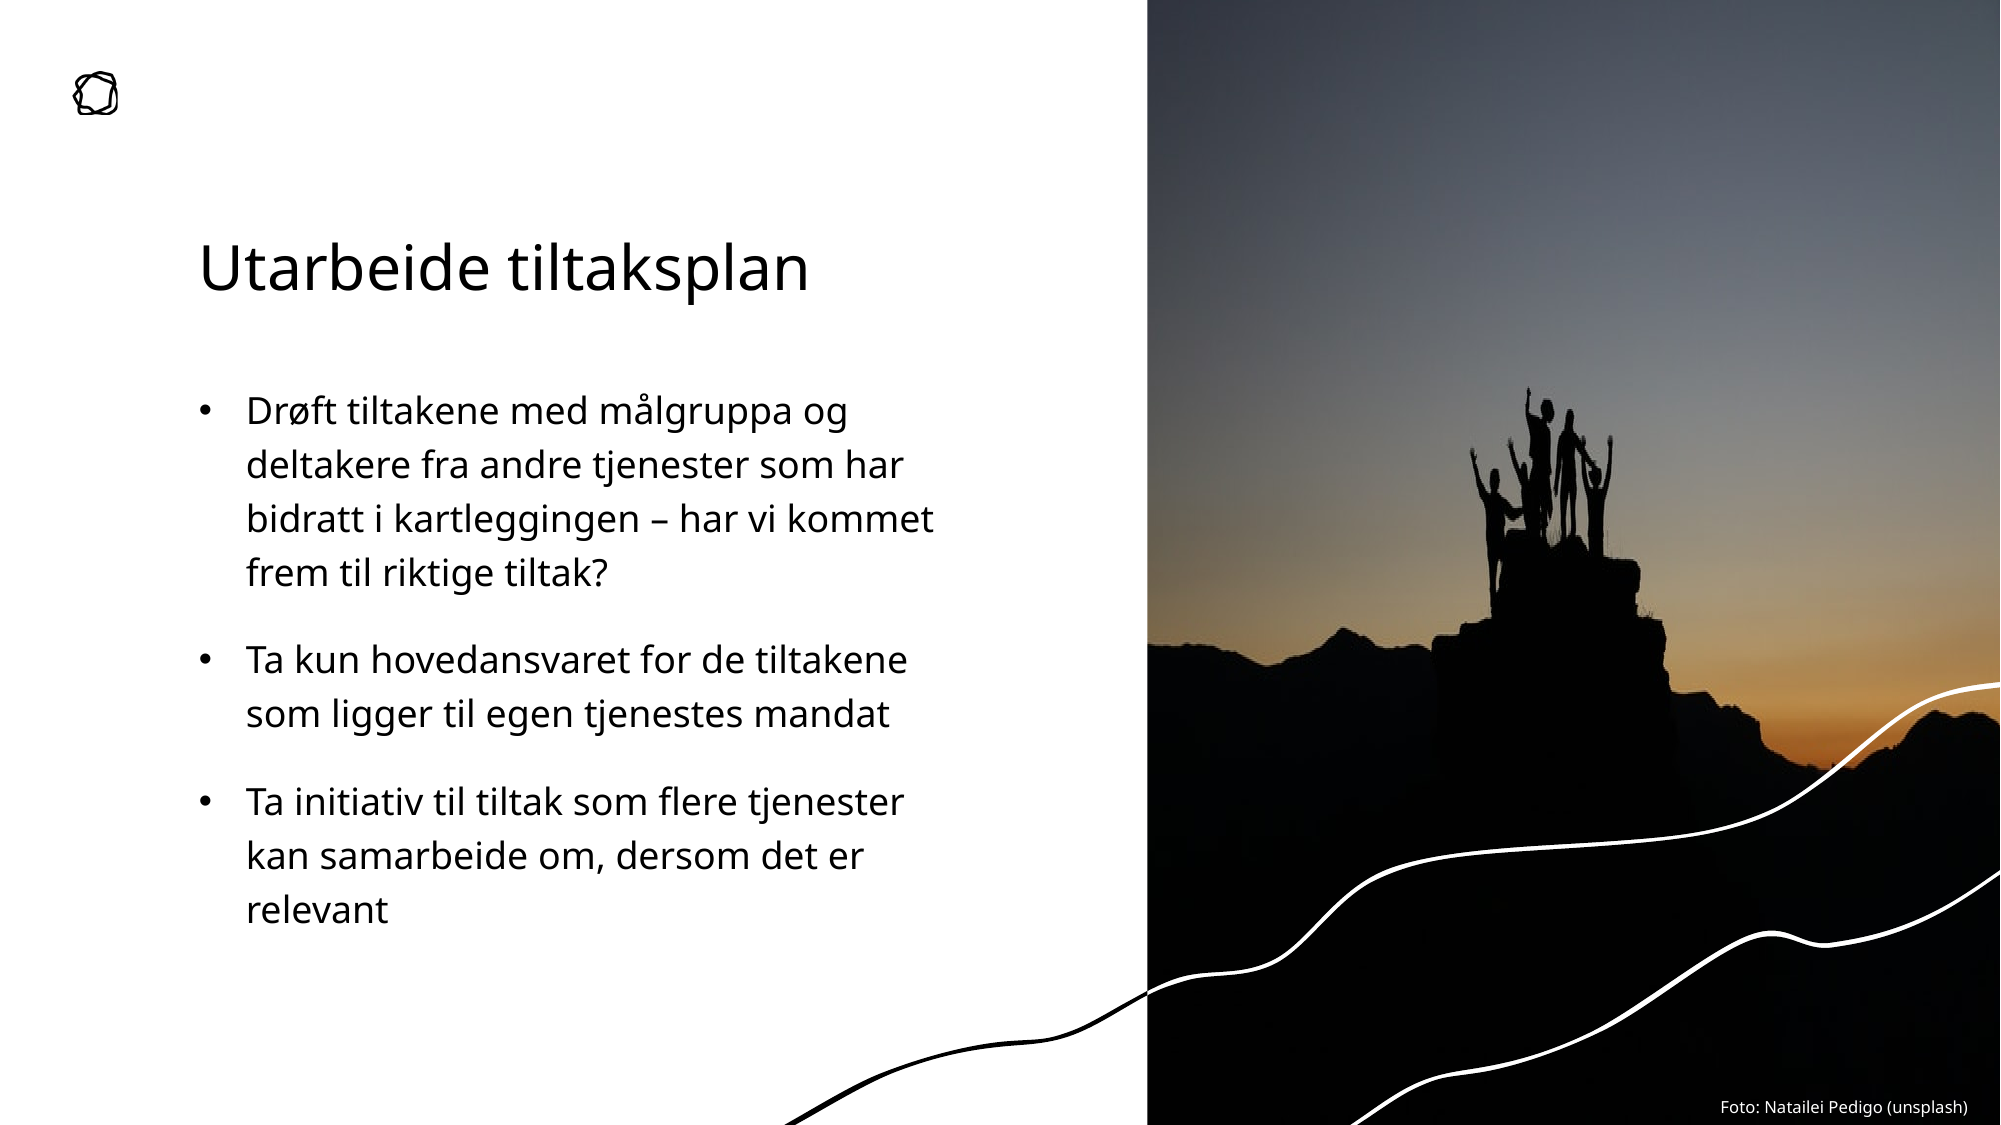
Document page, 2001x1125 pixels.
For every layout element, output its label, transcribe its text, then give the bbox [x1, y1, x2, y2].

picture [1147, 0, 2000, 1125]
list Drøft tiltakene med målgruppa og deltakere fra andre tjenester som har bidratt i kartleggingen – har vi kommet frem til riktige tiltak? Ta kun hovedansvaret for de tiltakene som ligger til egen tjenestes mandat Ta initiativ til tiltak som flere tjenester kan samarbeide om, dersom det er relevant [184, 370, 973, 1006]
title Utarbeide tiltaksplan [184, 71, 973, 311]
